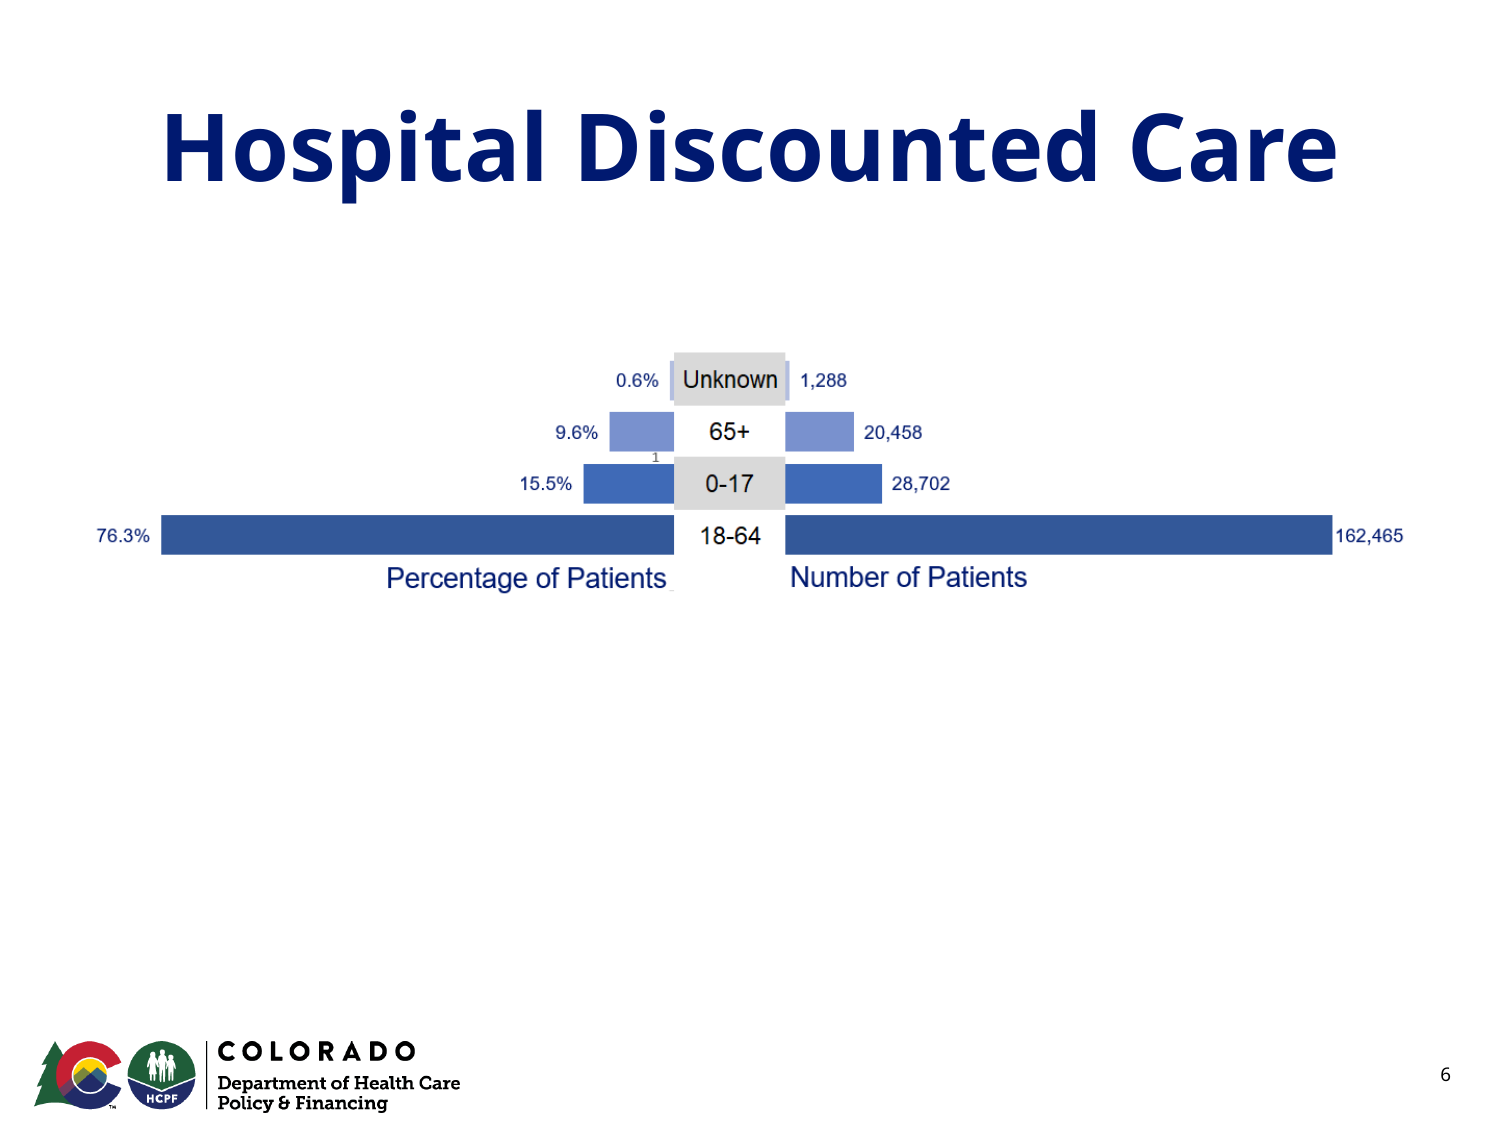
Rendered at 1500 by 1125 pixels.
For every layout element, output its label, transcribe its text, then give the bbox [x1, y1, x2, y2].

slide_number ‹#› [1128, 1045, 1467, 1105]
title Hospital Discounted Care [103, 71, 1397, 230]
picture [33, 1041, 460, 1113]
picture [76, 340, 1424, 611]
